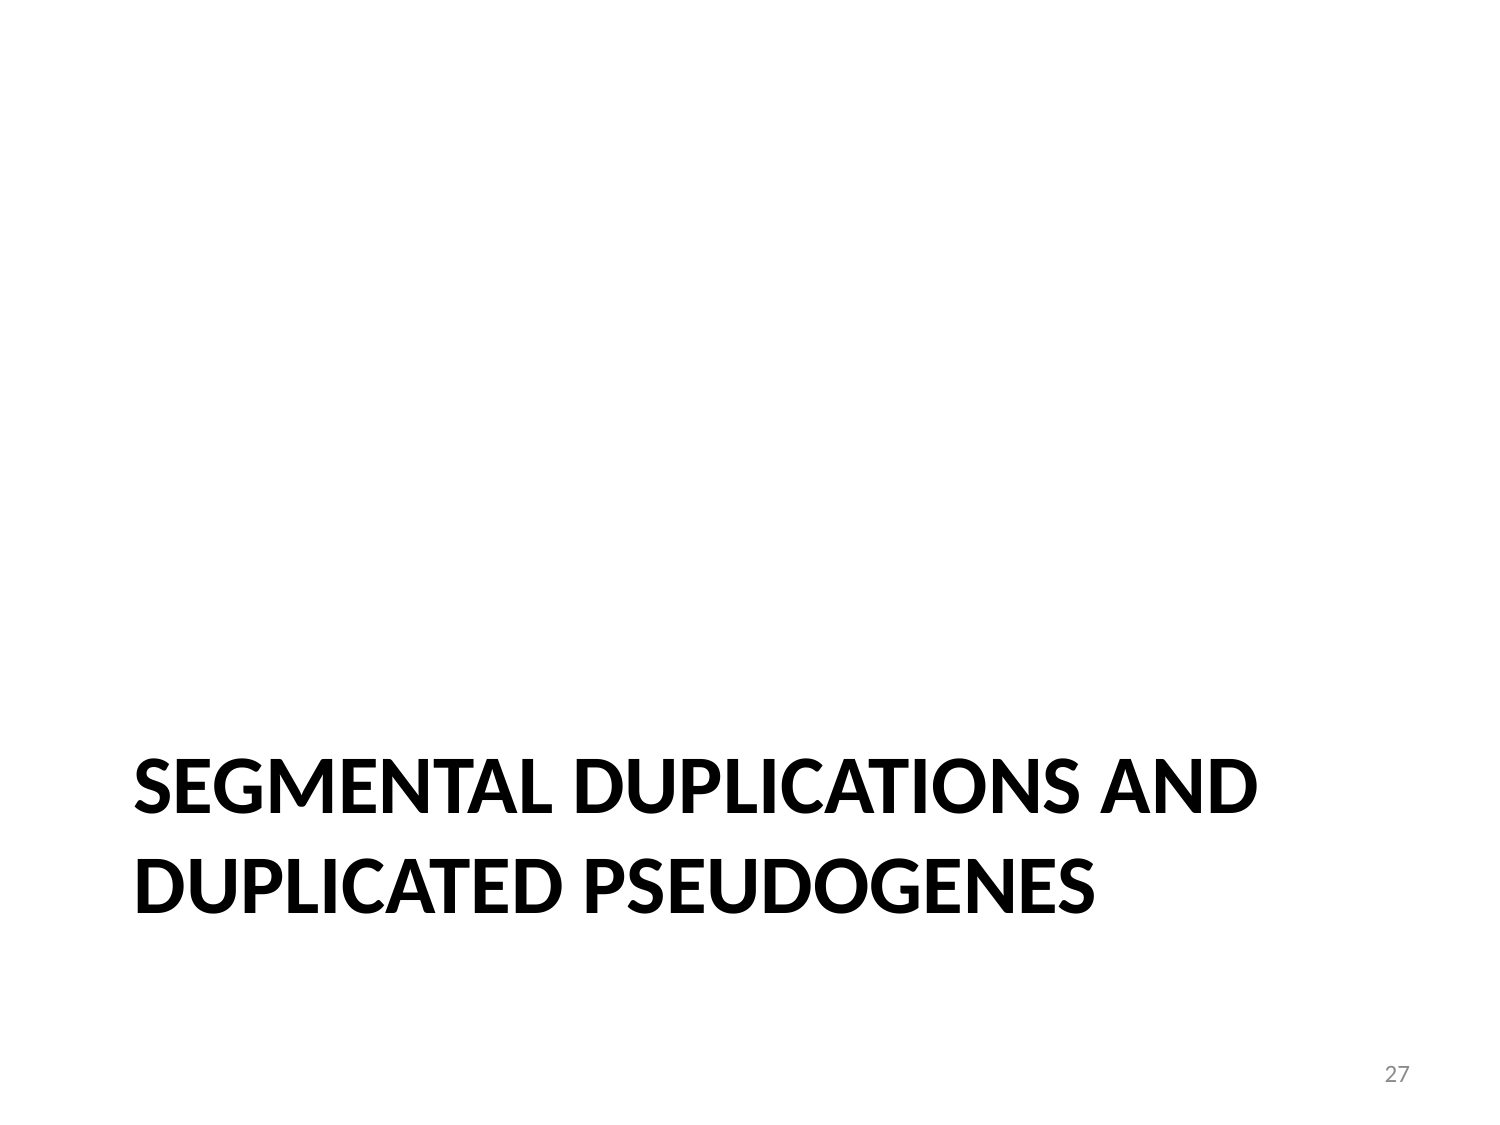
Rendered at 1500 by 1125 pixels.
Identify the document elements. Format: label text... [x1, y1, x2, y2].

slide_number 27 [1074, 1042, 1425, 1103]
title SEGMENTAL DUPLICATIONS AND DUPLICATED PSEUDOGENES [118, 722, 1394, 947]
